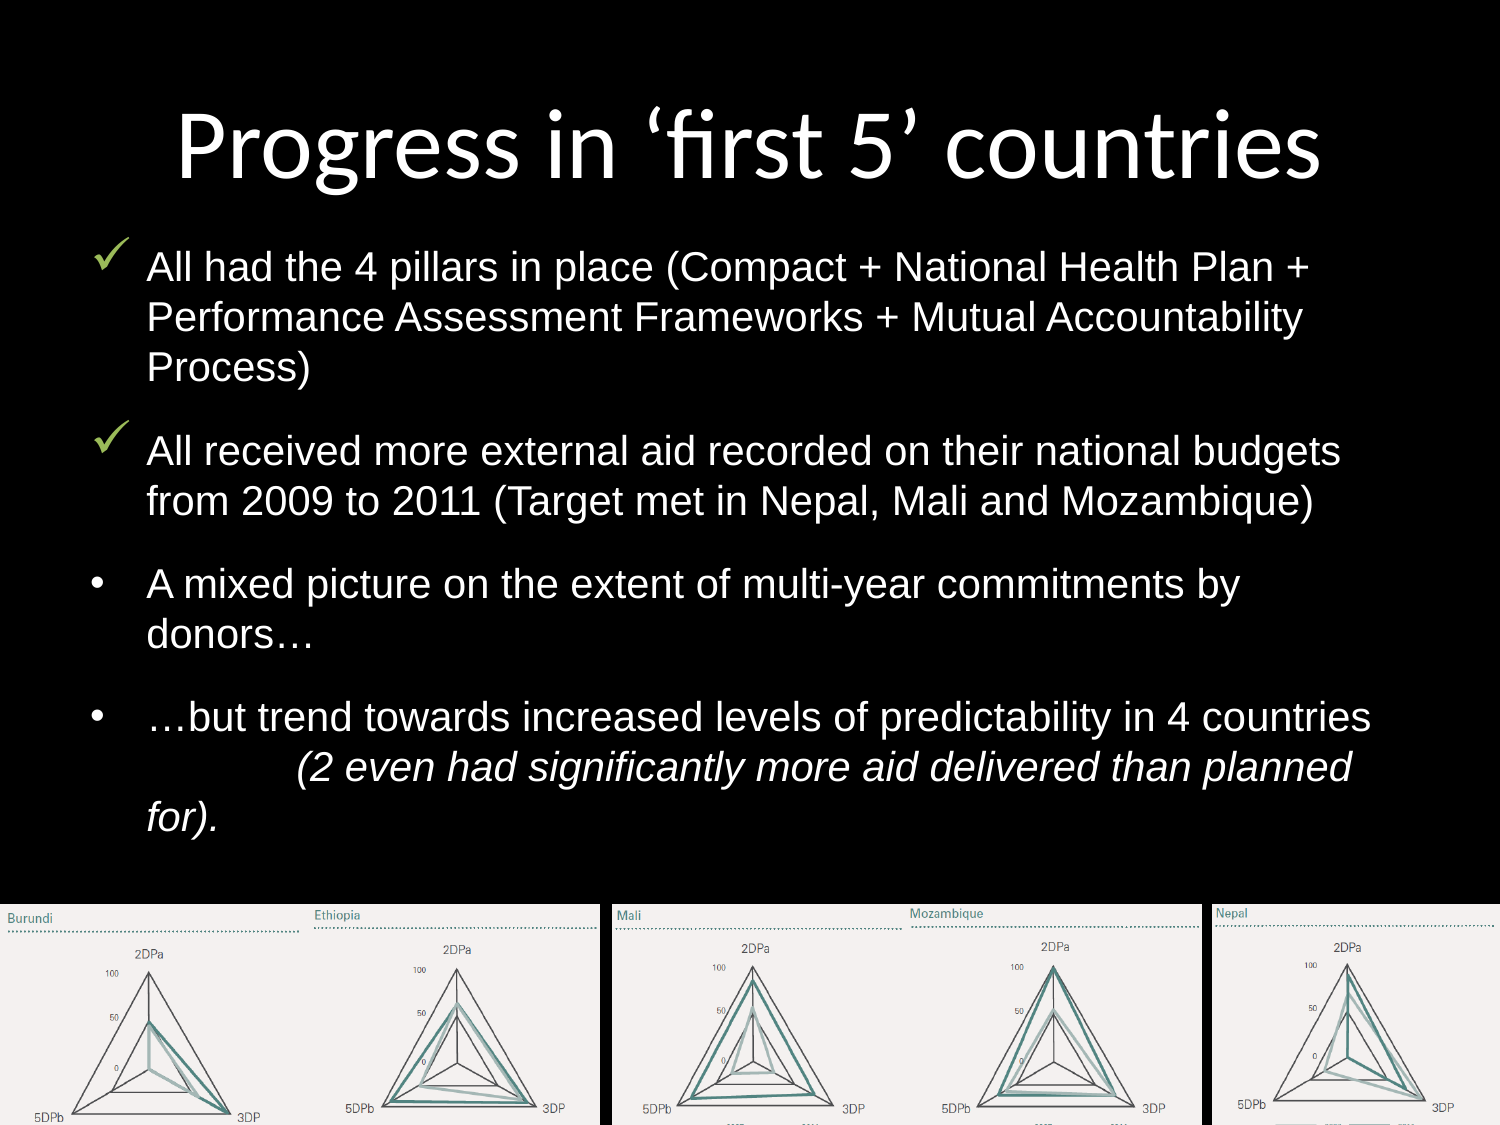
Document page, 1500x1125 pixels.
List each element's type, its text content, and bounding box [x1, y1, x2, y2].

list All had the 4 pillars in place (Compact + National Health Plan + Performance Assessment Frameworks + Mutual Accountability Process) All received more external aid recorded on their national budgets from 2009 to 2011 (Target met in Nepal, Mali and Mozambique) A mixed picture on the extent of multi-year commitments by donors… …but trend towards increased levels of predictability in 4 countries (2 even had significantly more aid delivered than planned for). [75, 232, 1425, 843]
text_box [0, 904, 1500, 1125]
title Progress in ‘first 5’ countries [75, 45, 1425, 232]
